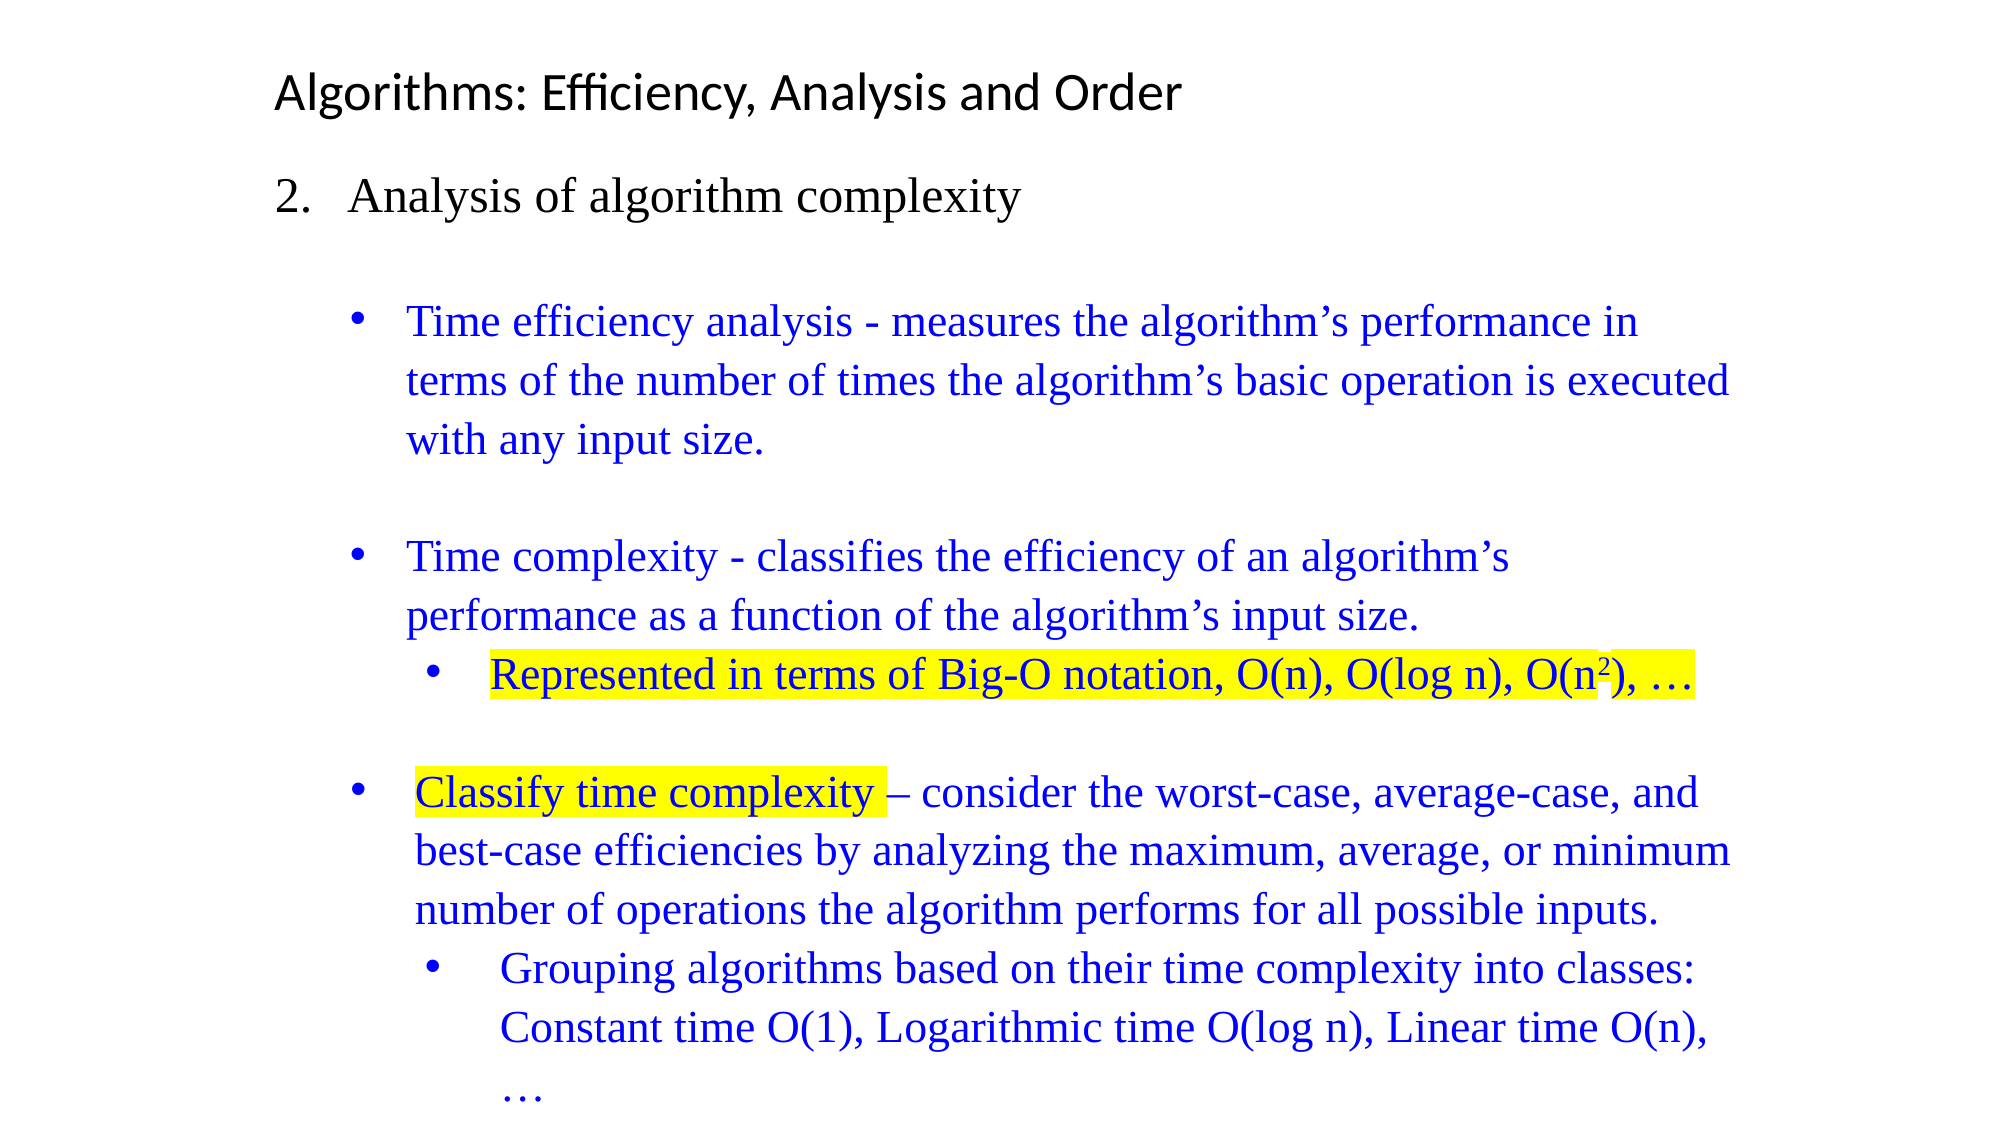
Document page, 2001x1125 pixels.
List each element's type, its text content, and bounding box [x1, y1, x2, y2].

text_box Algorithms: Efficiency, Analysis and Order 2. Analysis of algorithm complexity Time efficiency analysis - measures the algorithm’s performance in terms of the number of times the algorithm’s basic operation is executed with any input size. Time complexity - classifies the efficiency of an algorithm’s performance as a function of the algorithm’s input size. Represented in terms of Big-O notation, O(n), O(log n), O(n2), … Classify time complexity – consider the worst-case, average-case, and best-case efficiencies by analyzing the maximum, average, or minimum number of operations the algorithm performs for all possible inputs. Grouping algorithms based on their time complexity into classes: Constant time O(1), Logarithmic time O(log n), Linear time O(n), … [259, 44, 1759, 1118]
